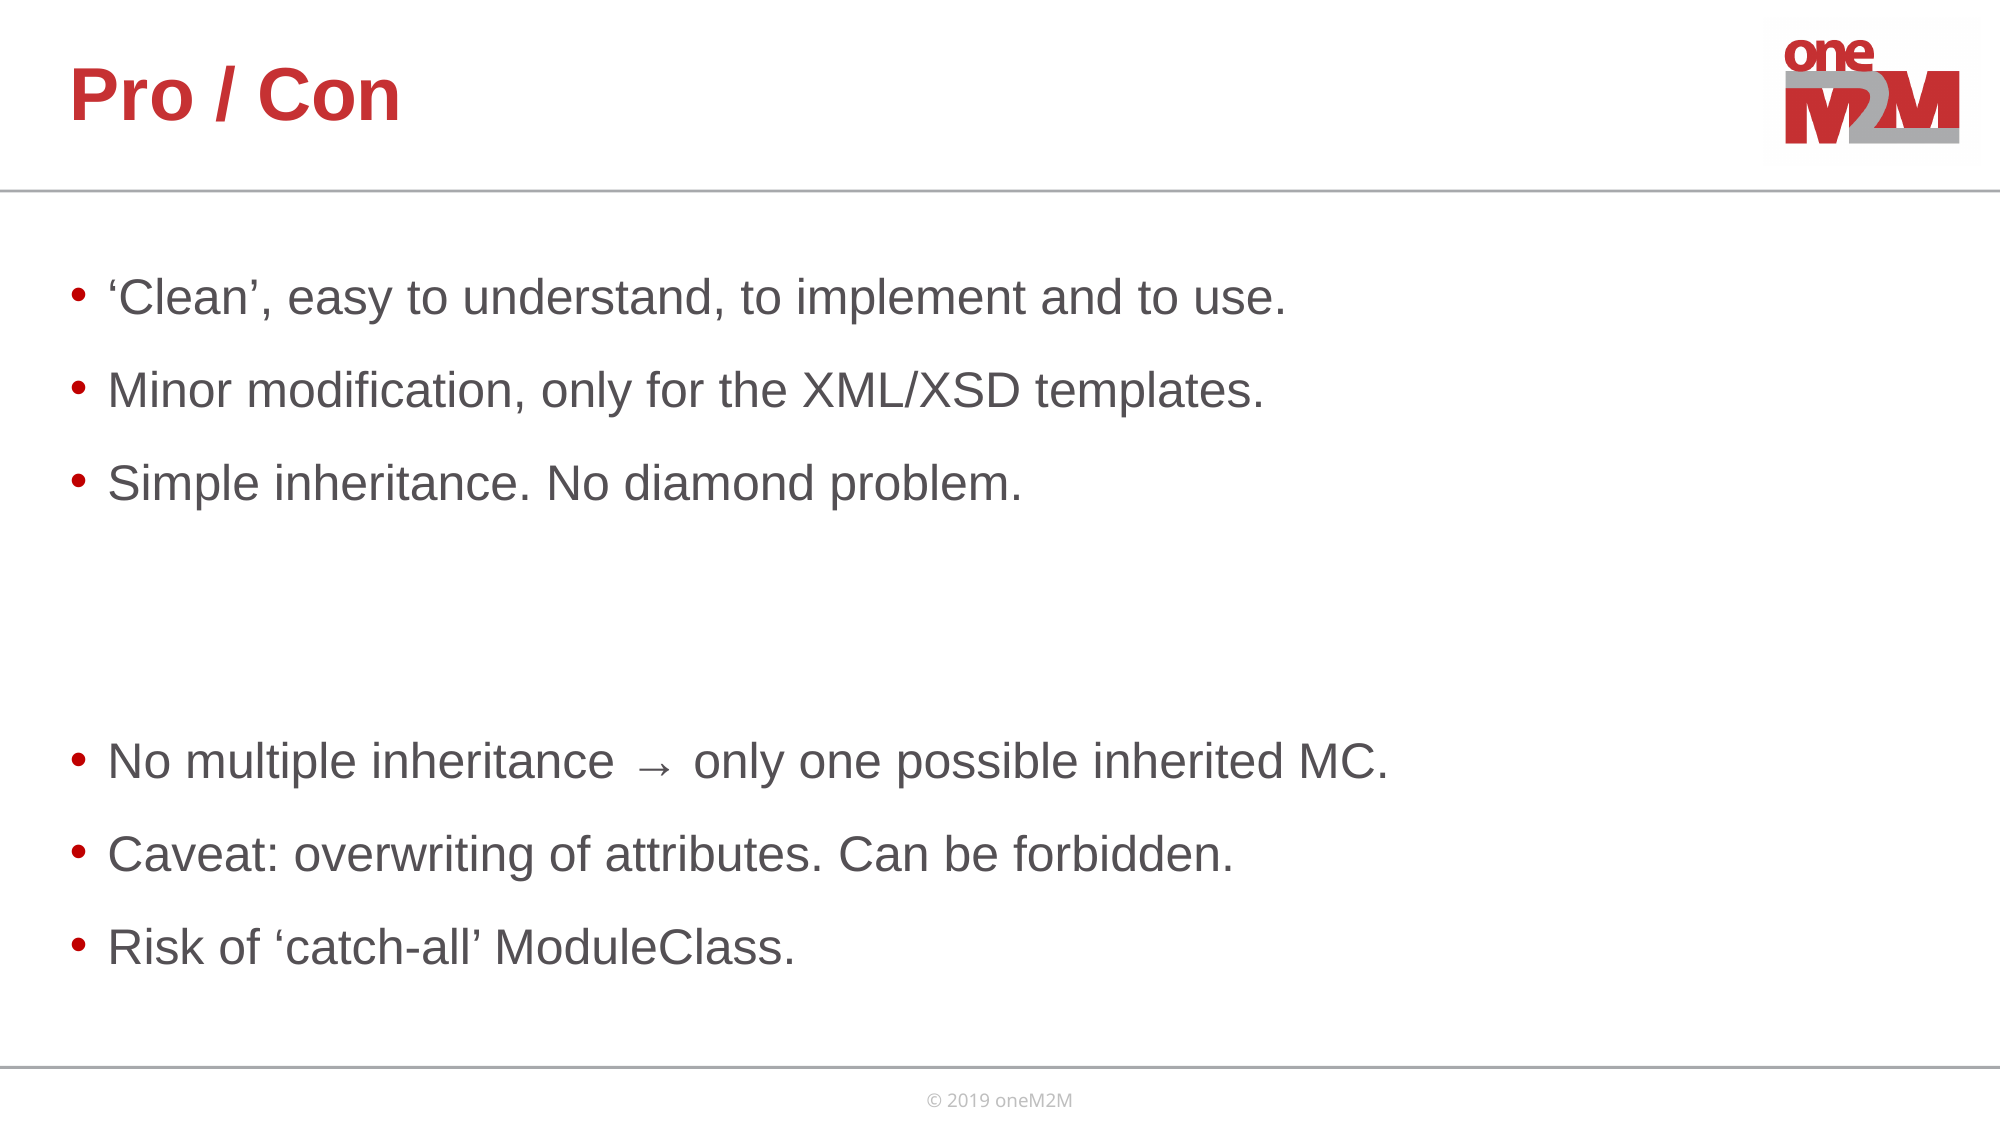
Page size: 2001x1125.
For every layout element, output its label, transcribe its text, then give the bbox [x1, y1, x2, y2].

picture [1763, 17, 1981, 166]
list ‘Clean’, easy to understand, to implement and to use. Minor modification, only for the XML/XSD templates. Simple inheritance. No diamond problem. No multiple inheritance → only one possible inherited MC. Caveat: overwriting of attributes. Can be forbidden. Risk of ‘catch-all’ ModuleClass. [54, 245, 1780, 1004]
title Pro / Con [54, 0, 1343, 193]
